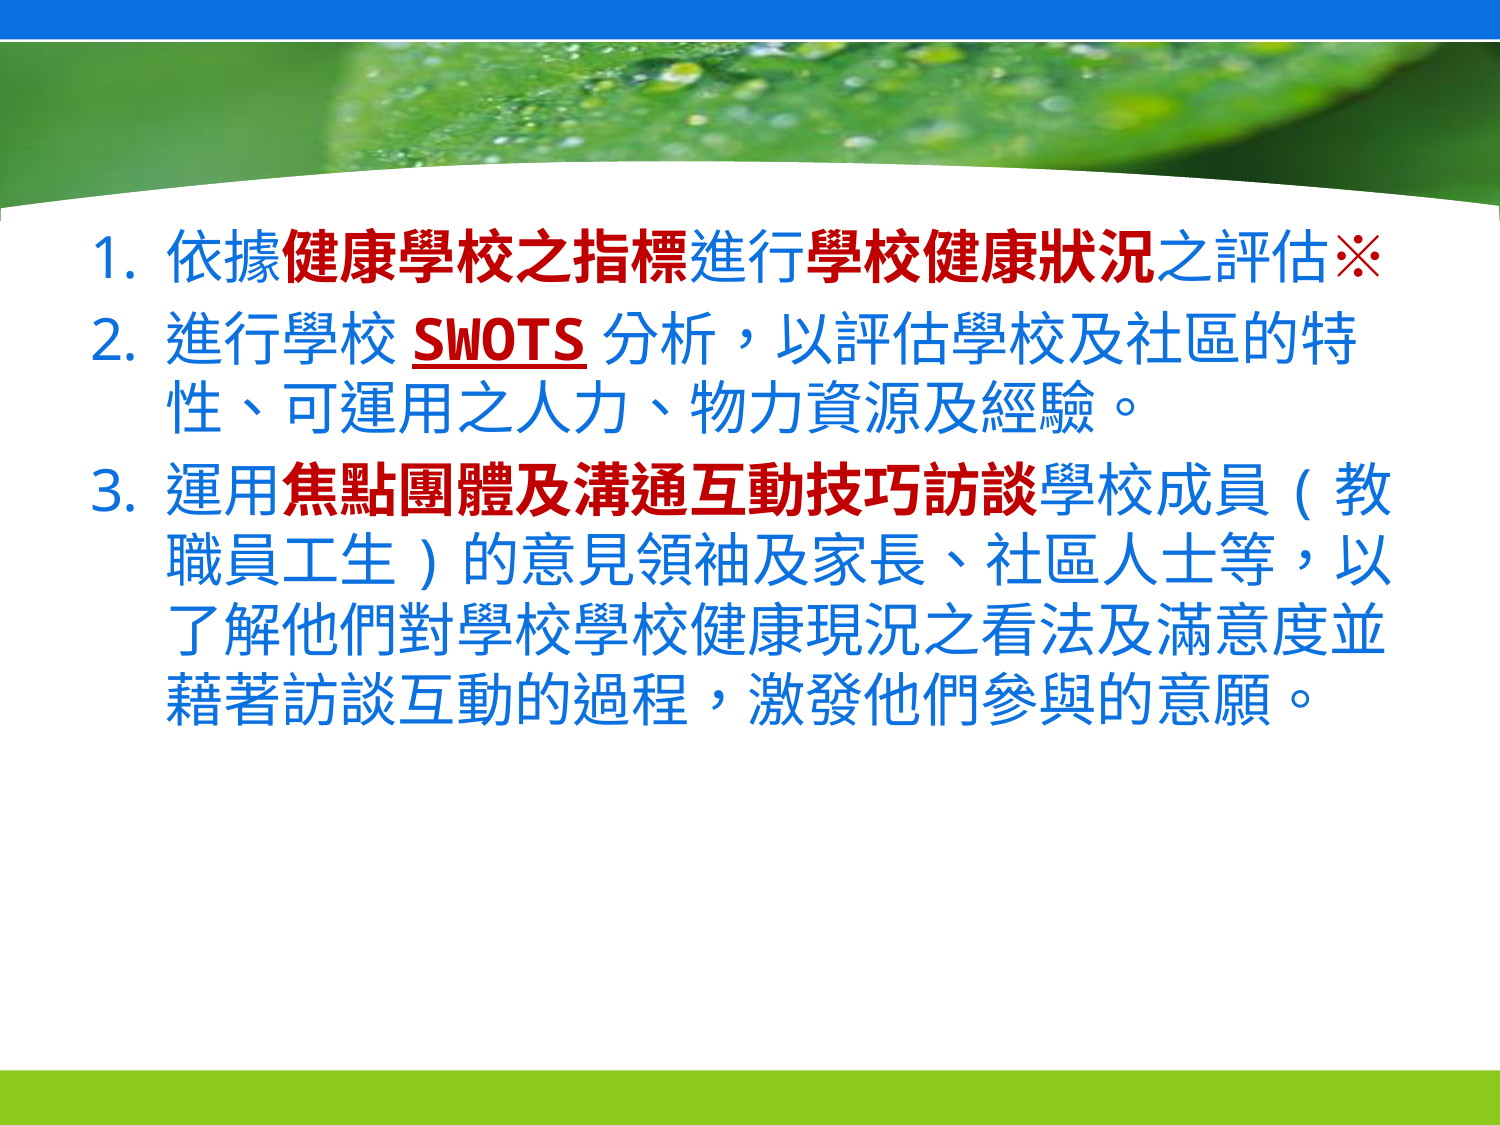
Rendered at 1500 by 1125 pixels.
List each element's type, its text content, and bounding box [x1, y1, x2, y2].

picture [0, 42, 1500, 208]
list 依據健康學校之指標進行學校健康狀況之評估※ 進行學校SWOTS分析，以評估學校及社區的特性、可運用之人力、物力資源及經驗。 運用焦點團體及溝通互動技巧訪談學校成員(教職員工生)的意見領袖及家長、社區人士等，以了解他們對學校學校健康現況之看法及滿意度並藉著訪談互動的過程，激發他們參與的意願。 [75, 212, 1425, 1013]
